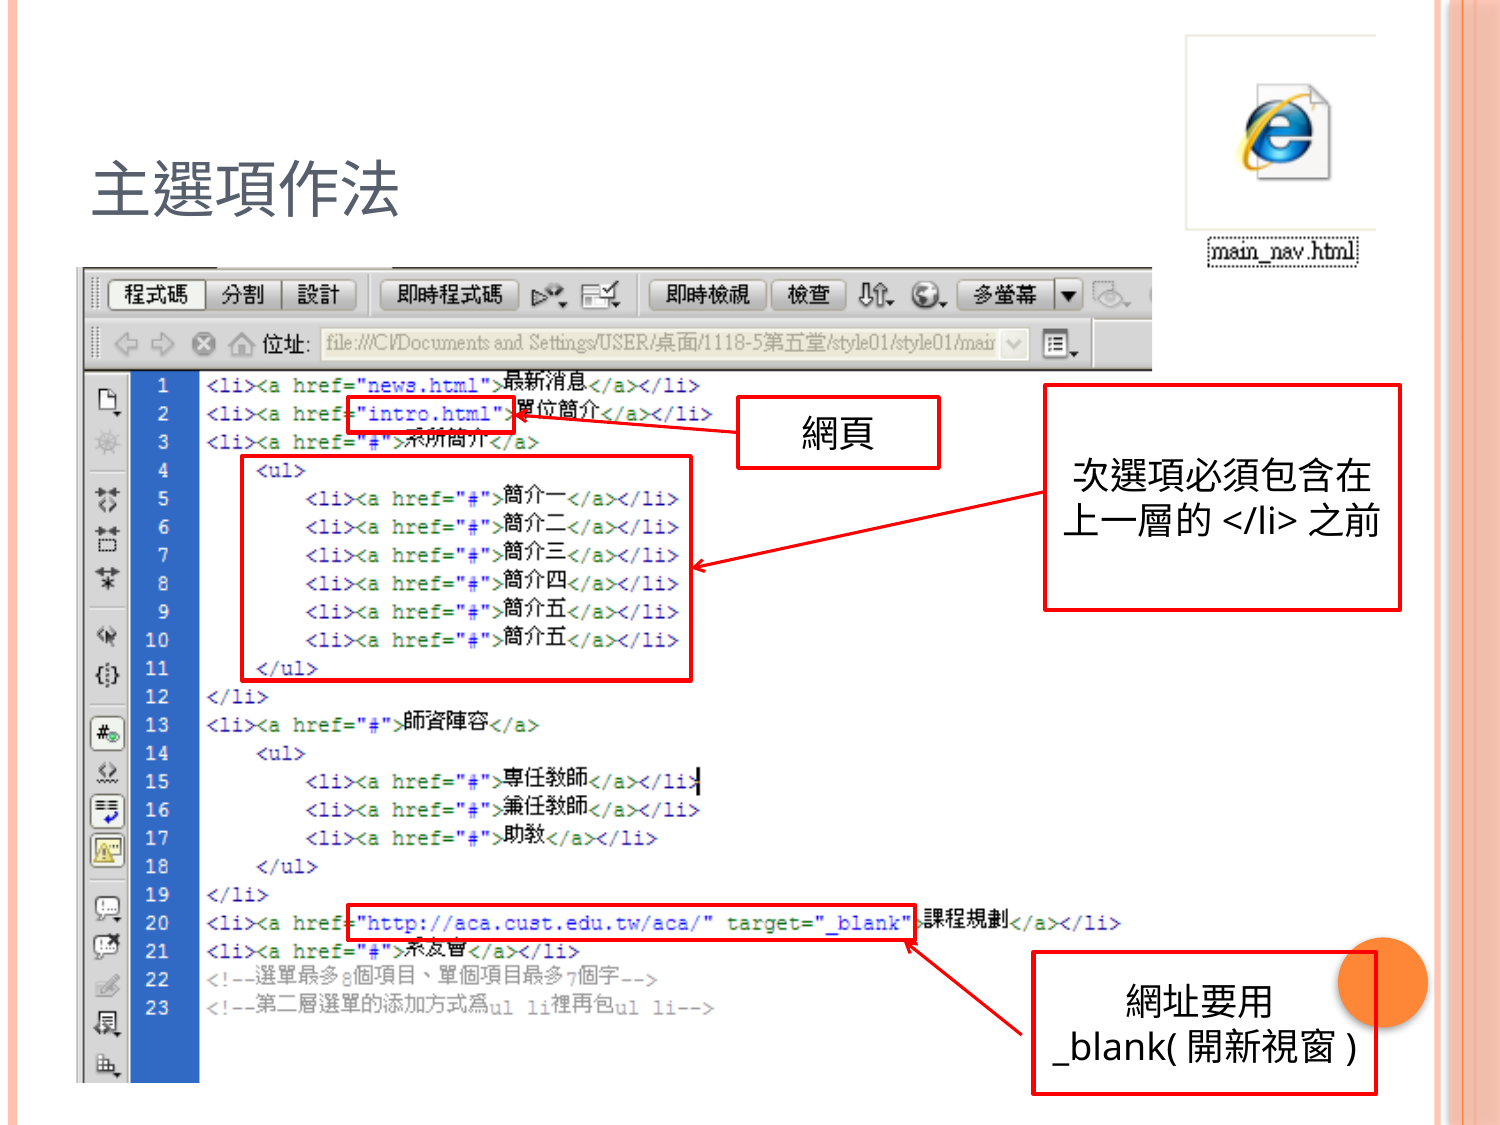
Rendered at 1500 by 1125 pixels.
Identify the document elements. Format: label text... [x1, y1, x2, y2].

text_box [690, 491, 1046, 569]
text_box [513, 414, 739, 433]
text_box 次選項必須包含在上一層的</li>之前 [1159, 383, 1402, 612]
text_box 網址要用_blank(開新視窗) [1031, 950, 1378, 1096]
title 主選項作法 [75, 45, 1168, 233]
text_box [902, 939, 1023, 1036]
picture [76, 266, 1153, 1083]
picture [1174, 30, 1377, 279]
